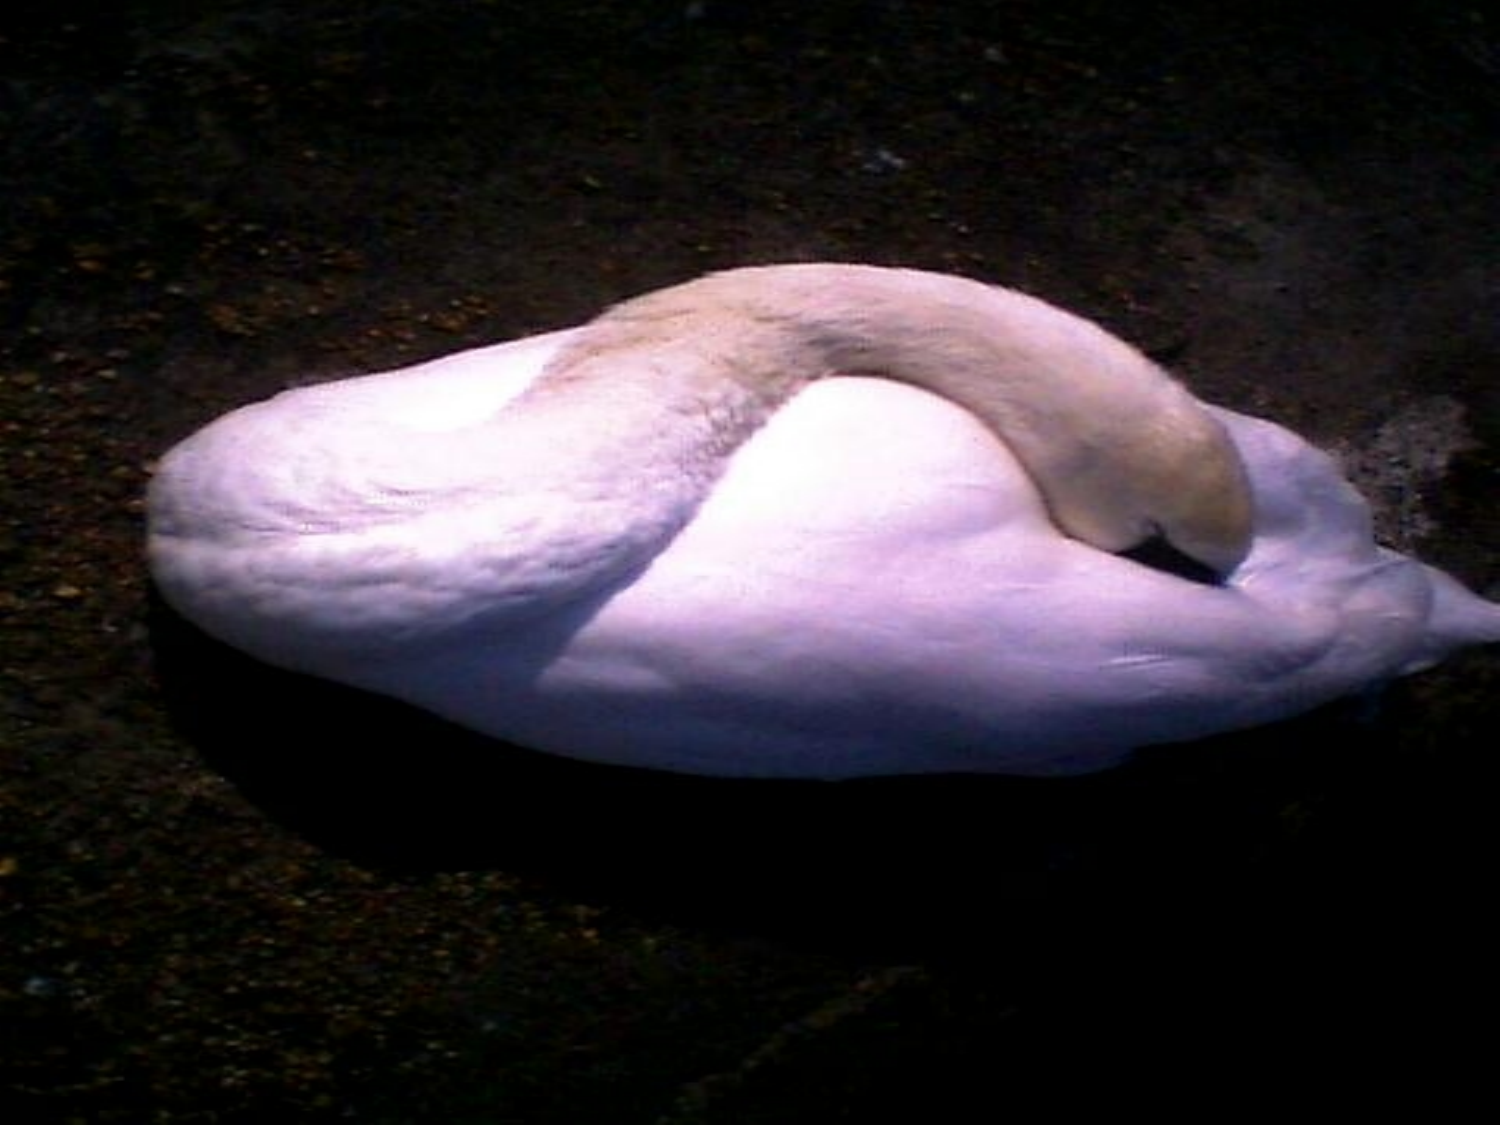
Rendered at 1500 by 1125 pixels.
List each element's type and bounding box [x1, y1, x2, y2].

list [0, 0, 1500, 1125]
